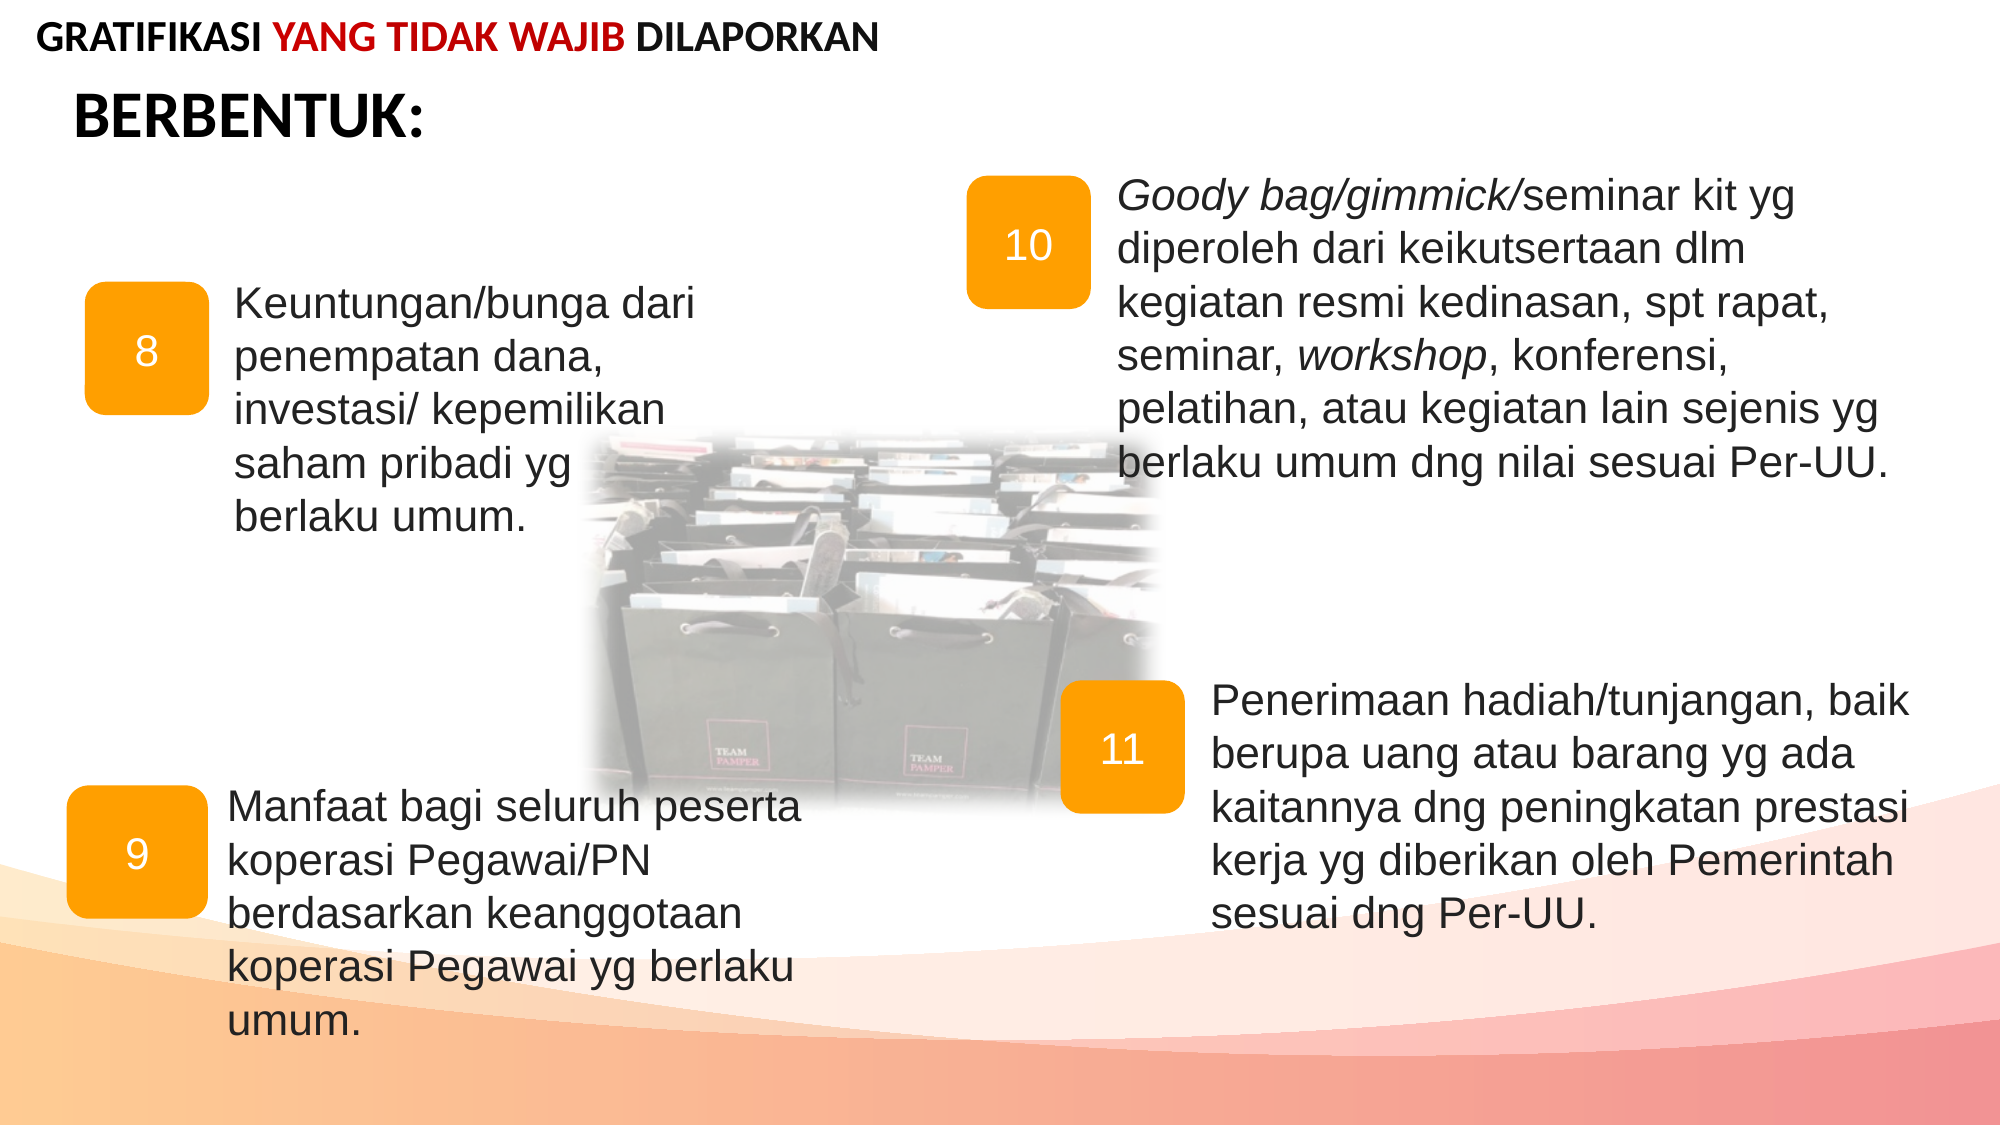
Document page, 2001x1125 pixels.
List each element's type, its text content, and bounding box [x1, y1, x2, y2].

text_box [84, 266, 713, 551]
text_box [66, 769, 901, 1055]
picture [575, 423, 1168, 822]
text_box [1060, 663, 1934, 949]
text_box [966, 158, 1934, 498]
text_box GRATIFIKASI YANG TIDAK WAJIB DILAPORKAN [21, 0, 1022, 69]
text_box BERBENTUK: [58, 69, 485, 158]
